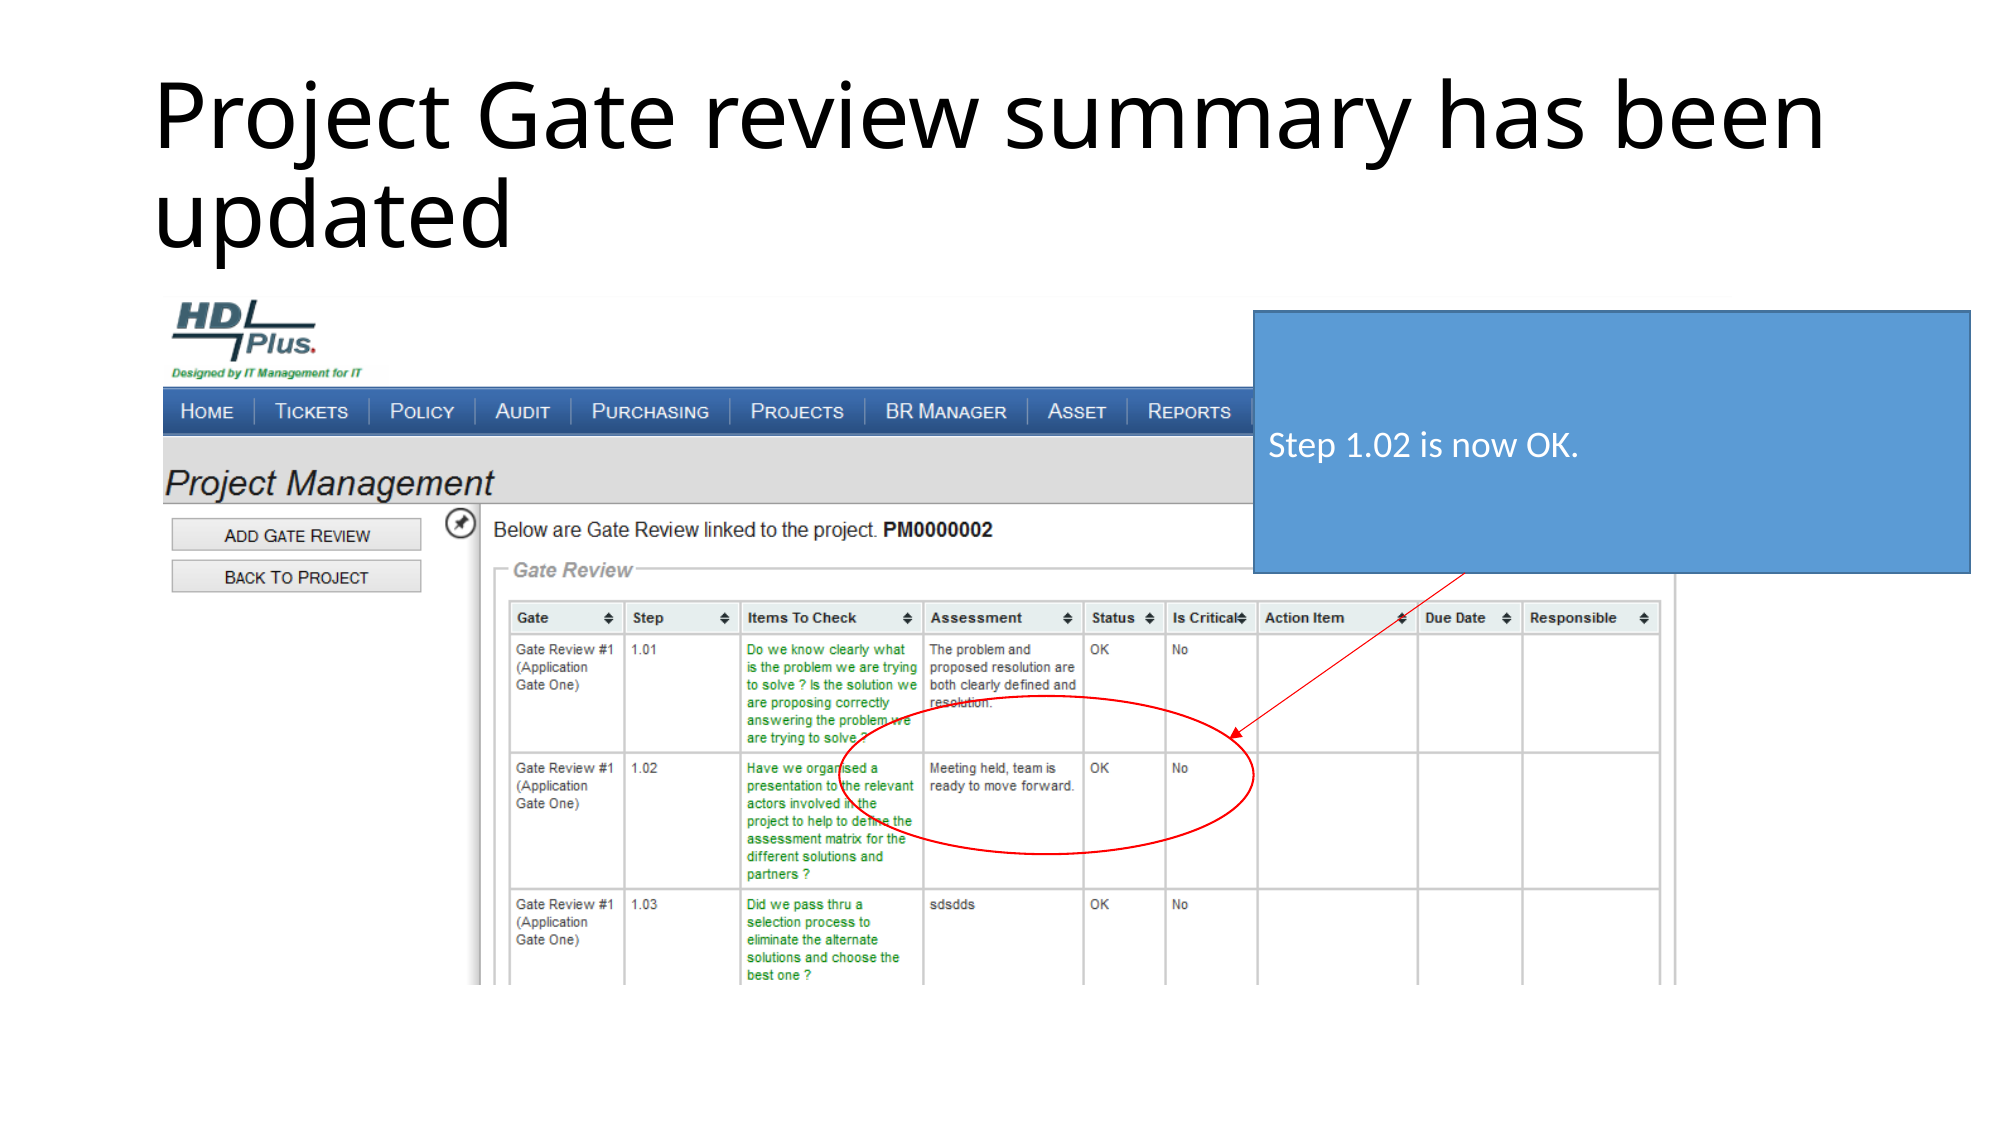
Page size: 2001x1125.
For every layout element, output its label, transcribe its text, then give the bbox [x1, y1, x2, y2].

text_box Step 1.02 is now OK. [1732, 310, 1971, 574]
title Project Gate review summary has been updated [137, 59, 1863, 278]
picture [163, 296, 1732, 985]
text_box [1229, 572, 1466, 739]
